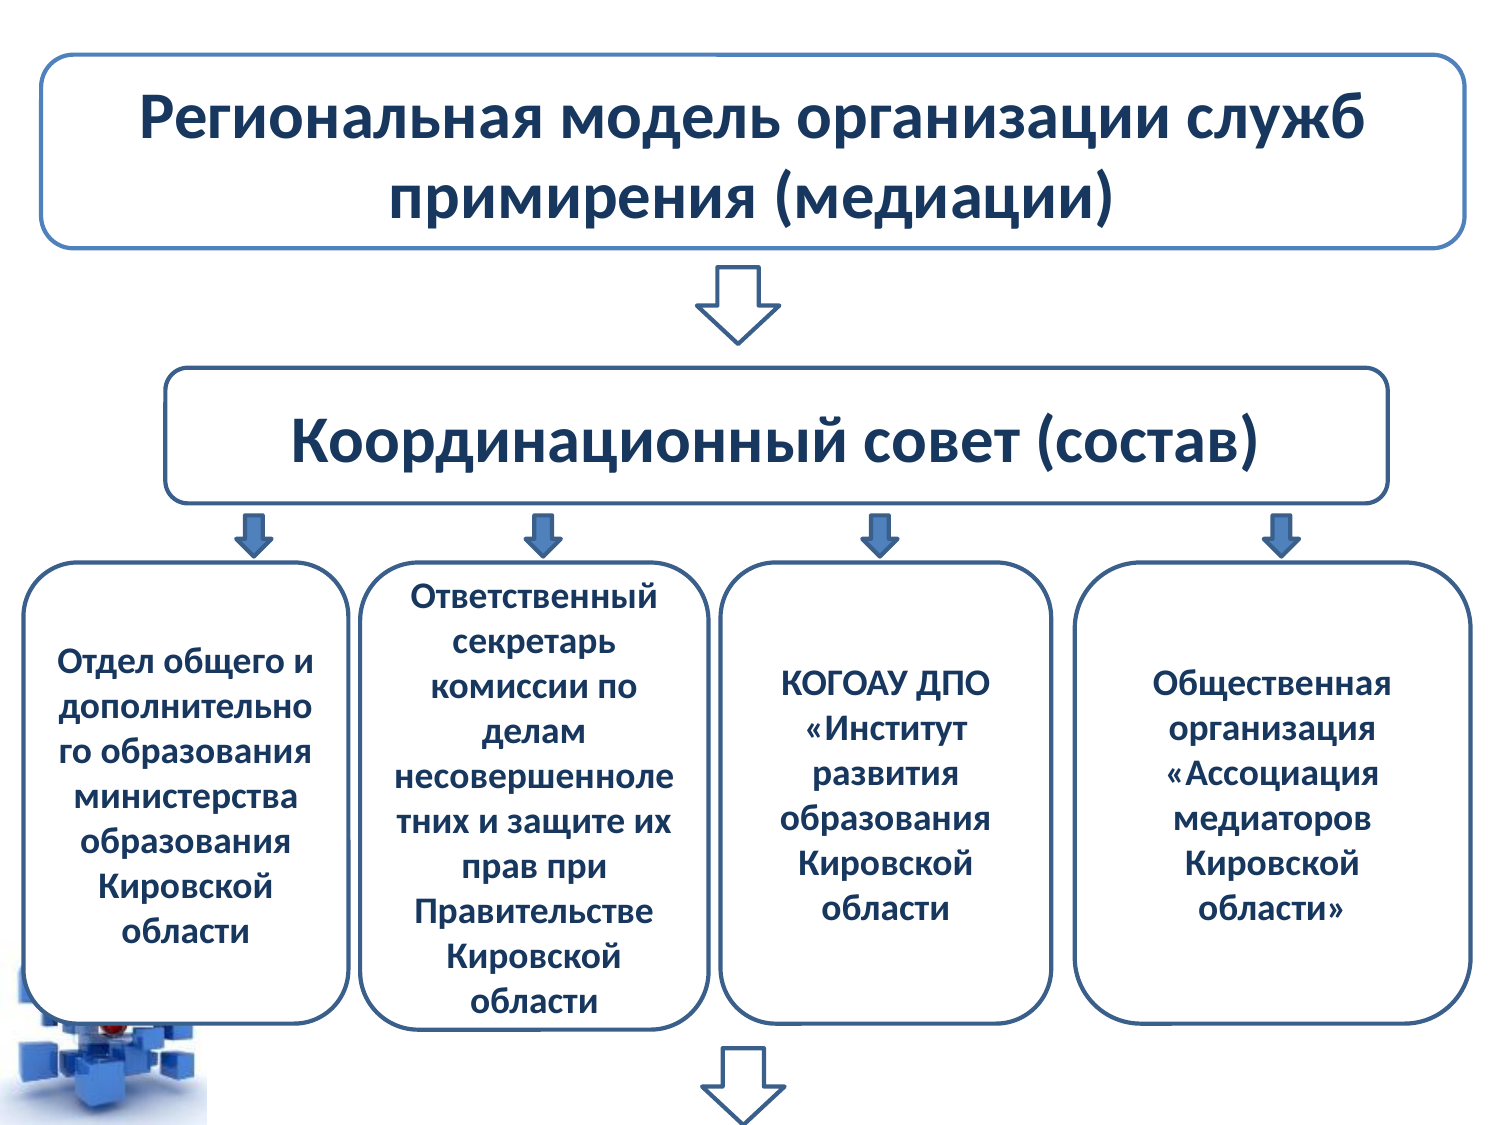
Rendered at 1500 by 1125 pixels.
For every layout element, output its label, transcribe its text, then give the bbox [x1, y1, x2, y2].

text_box Отдел общего и дополнительного образования министерства образования Кировской области [21, 560, 351, 1026]
text_box Координационный совет (состав) [163, 365, 1390, 506]
text_box [234, 513, 274, 559]
picture [0, 918, 207, 1125]
text_box Общественная организация «Ассоциация медиаторов Кировской области» [1072, 560, 1473, 1026]
text_box [523, 513, 563, 559]
text_box Региональная модель организации служб примирения (медиации) [38, 52, 1467, 251]
text_box [694, 265, 782, 346]
text_box [1261, 513, 1302, 559]
text_box [700, 1046, 787, 1125]
text_box КОГОАУ ДПО «Институт развития образования Кировской области [718, 560, 1054, 1026]
text_box [860, 513, 900, 559]
text_box Ответственный секретарь комиссии по делам несовершеннолетних и защите их прав при Правительстве Кировской области [358, 560, 711, 1032]
